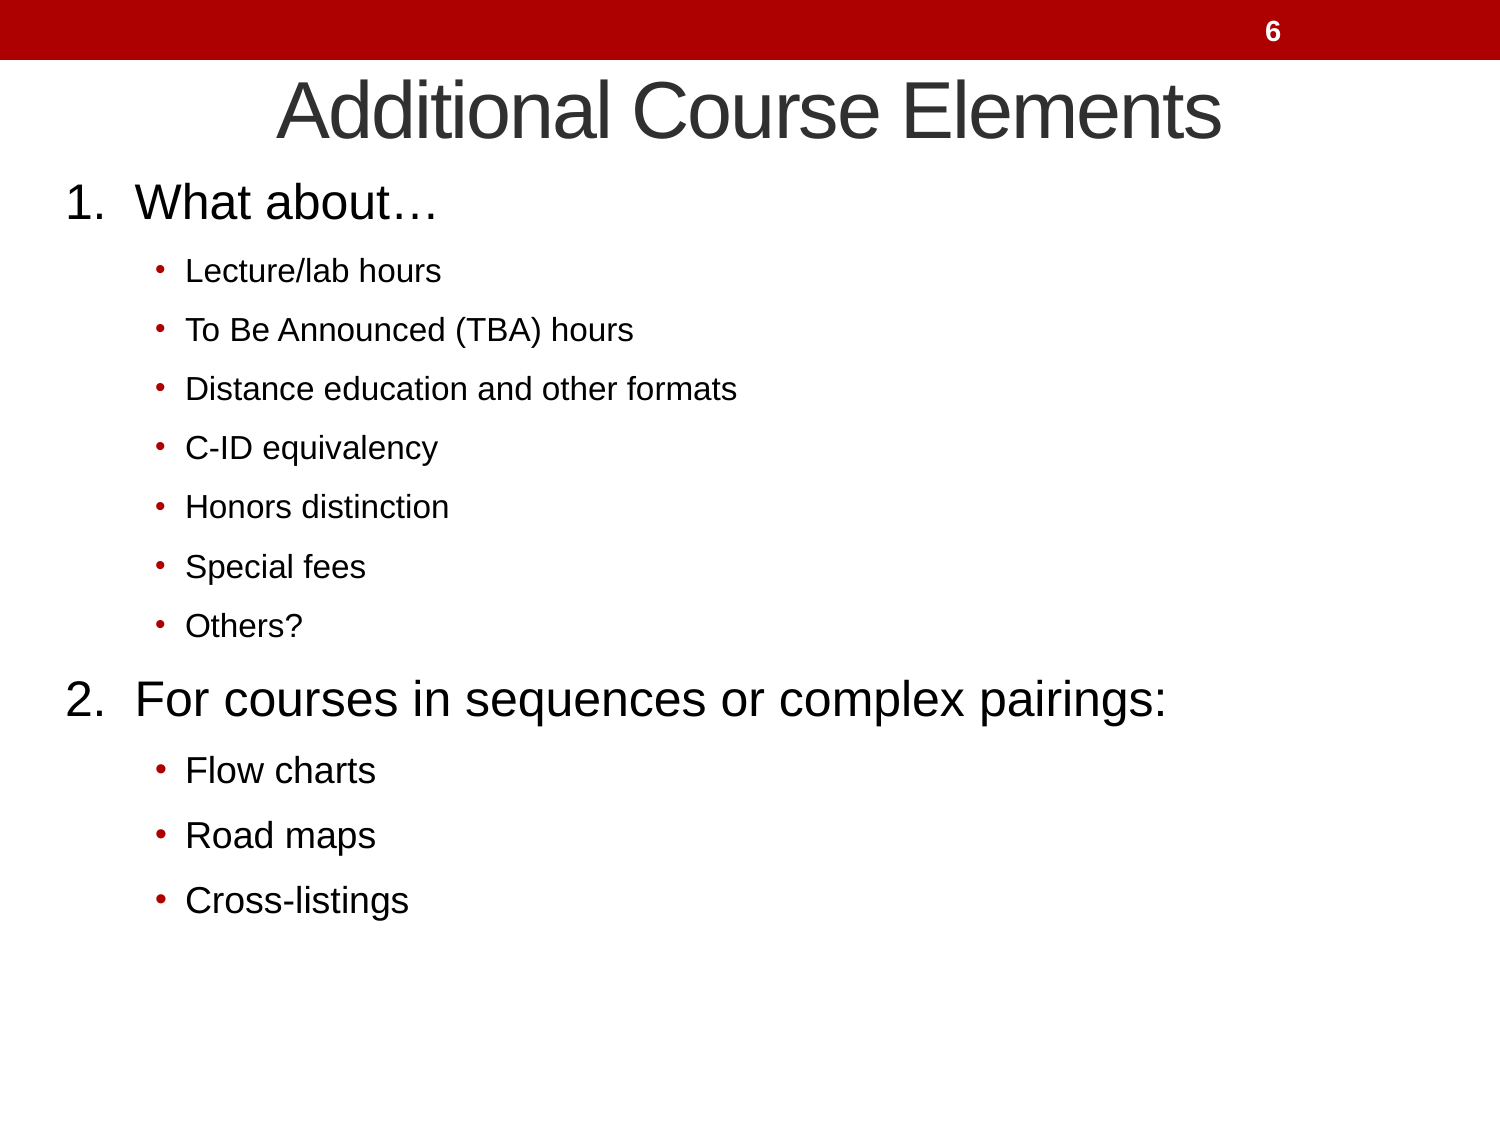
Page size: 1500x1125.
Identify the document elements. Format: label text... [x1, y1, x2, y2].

list 1. What about… Lecture/lab hours To Be Announced (TBA) hours Distance education and other formats C-ID equivalency Honors distinction Special fees Others? 2. For courses in sequences or complex pairings: Flow charts Road maps Cross-listings [50, 162, 1450, 1038]
title Additional Course Elements [50, 50, 1450, 162]
slide_number 6 [1250, 3, 1425, 57]
